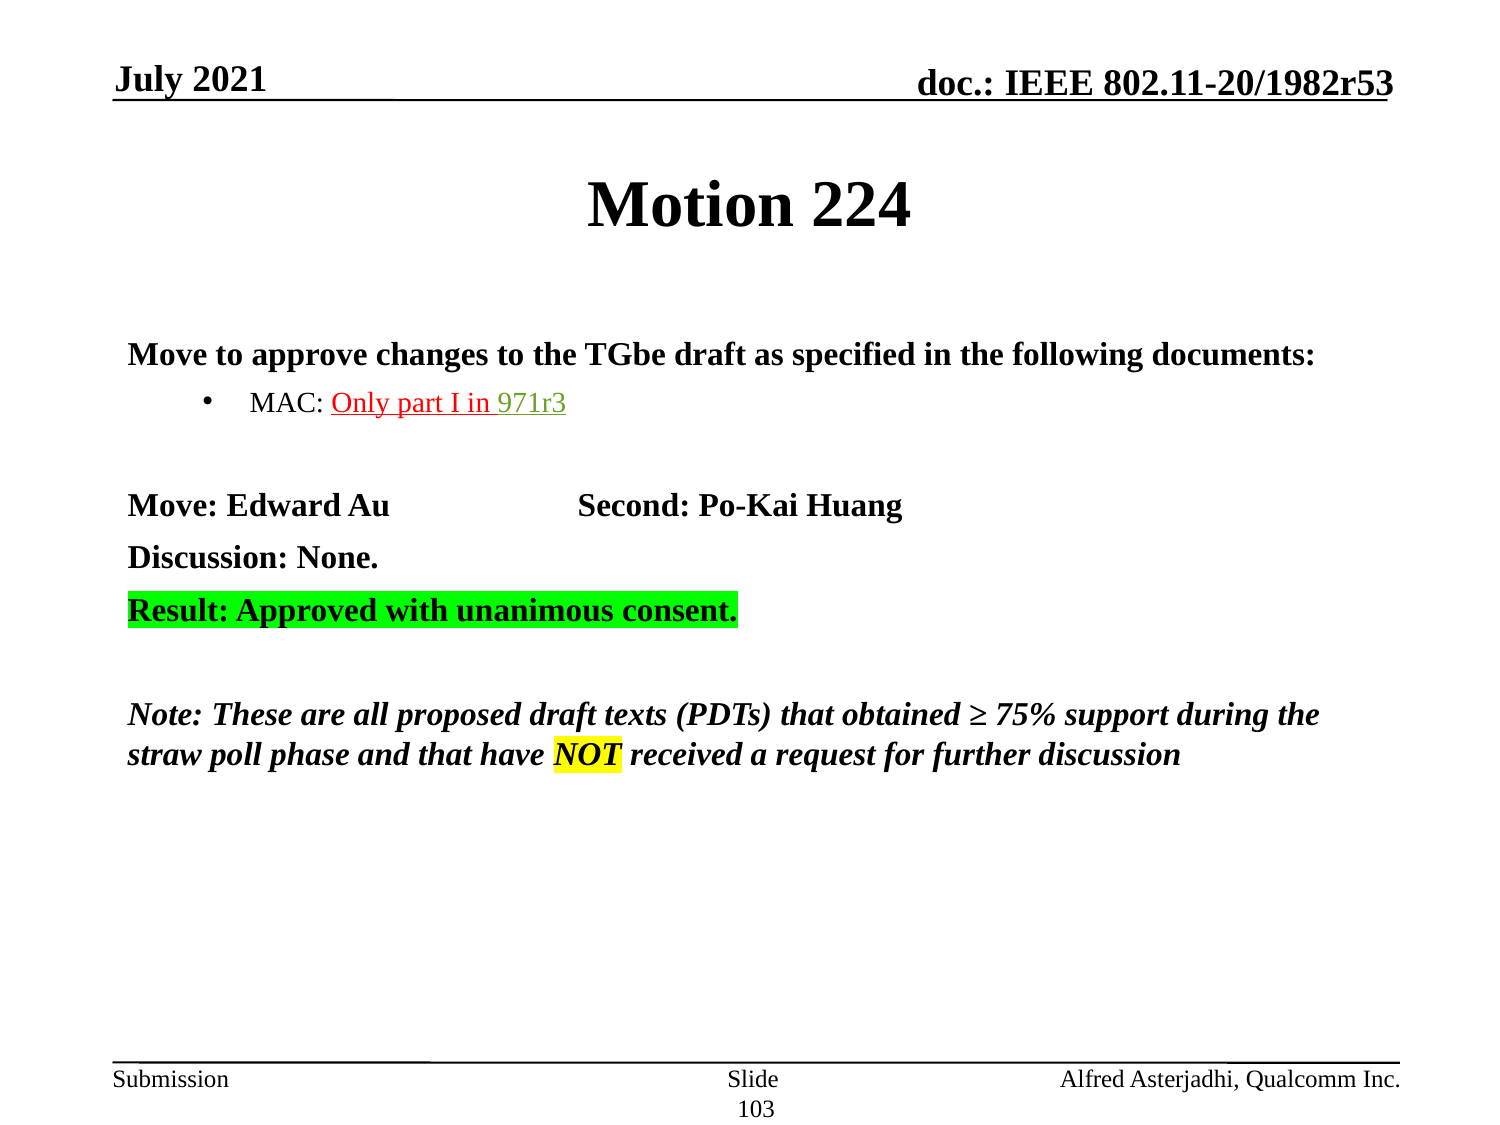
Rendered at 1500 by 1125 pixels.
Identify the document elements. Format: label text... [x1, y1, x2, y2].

footer Alfred Asterjadhi, Qualcomm Inc. [878, 1061, 1402, 1093]
slide_number Slide 103 [712, 1061, 800, 1123]
list Move to approve changes to the TGbe draft as specified in the following documents: MAC: Only part I in 971r3 Move: Edward Au Second: Po-Kai Huang Discussion: None. Result: Approved with unanimous consent. Note: These are all proposed draft texts (PDTs) that obtained ≥ 75% support during the straw poll phase and that have NOT received a request for further discussion [112, 324, 1388, 1000]
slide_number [114, 54, 423, 100]
title Motion 224 [112, 112, 1388, 288]
